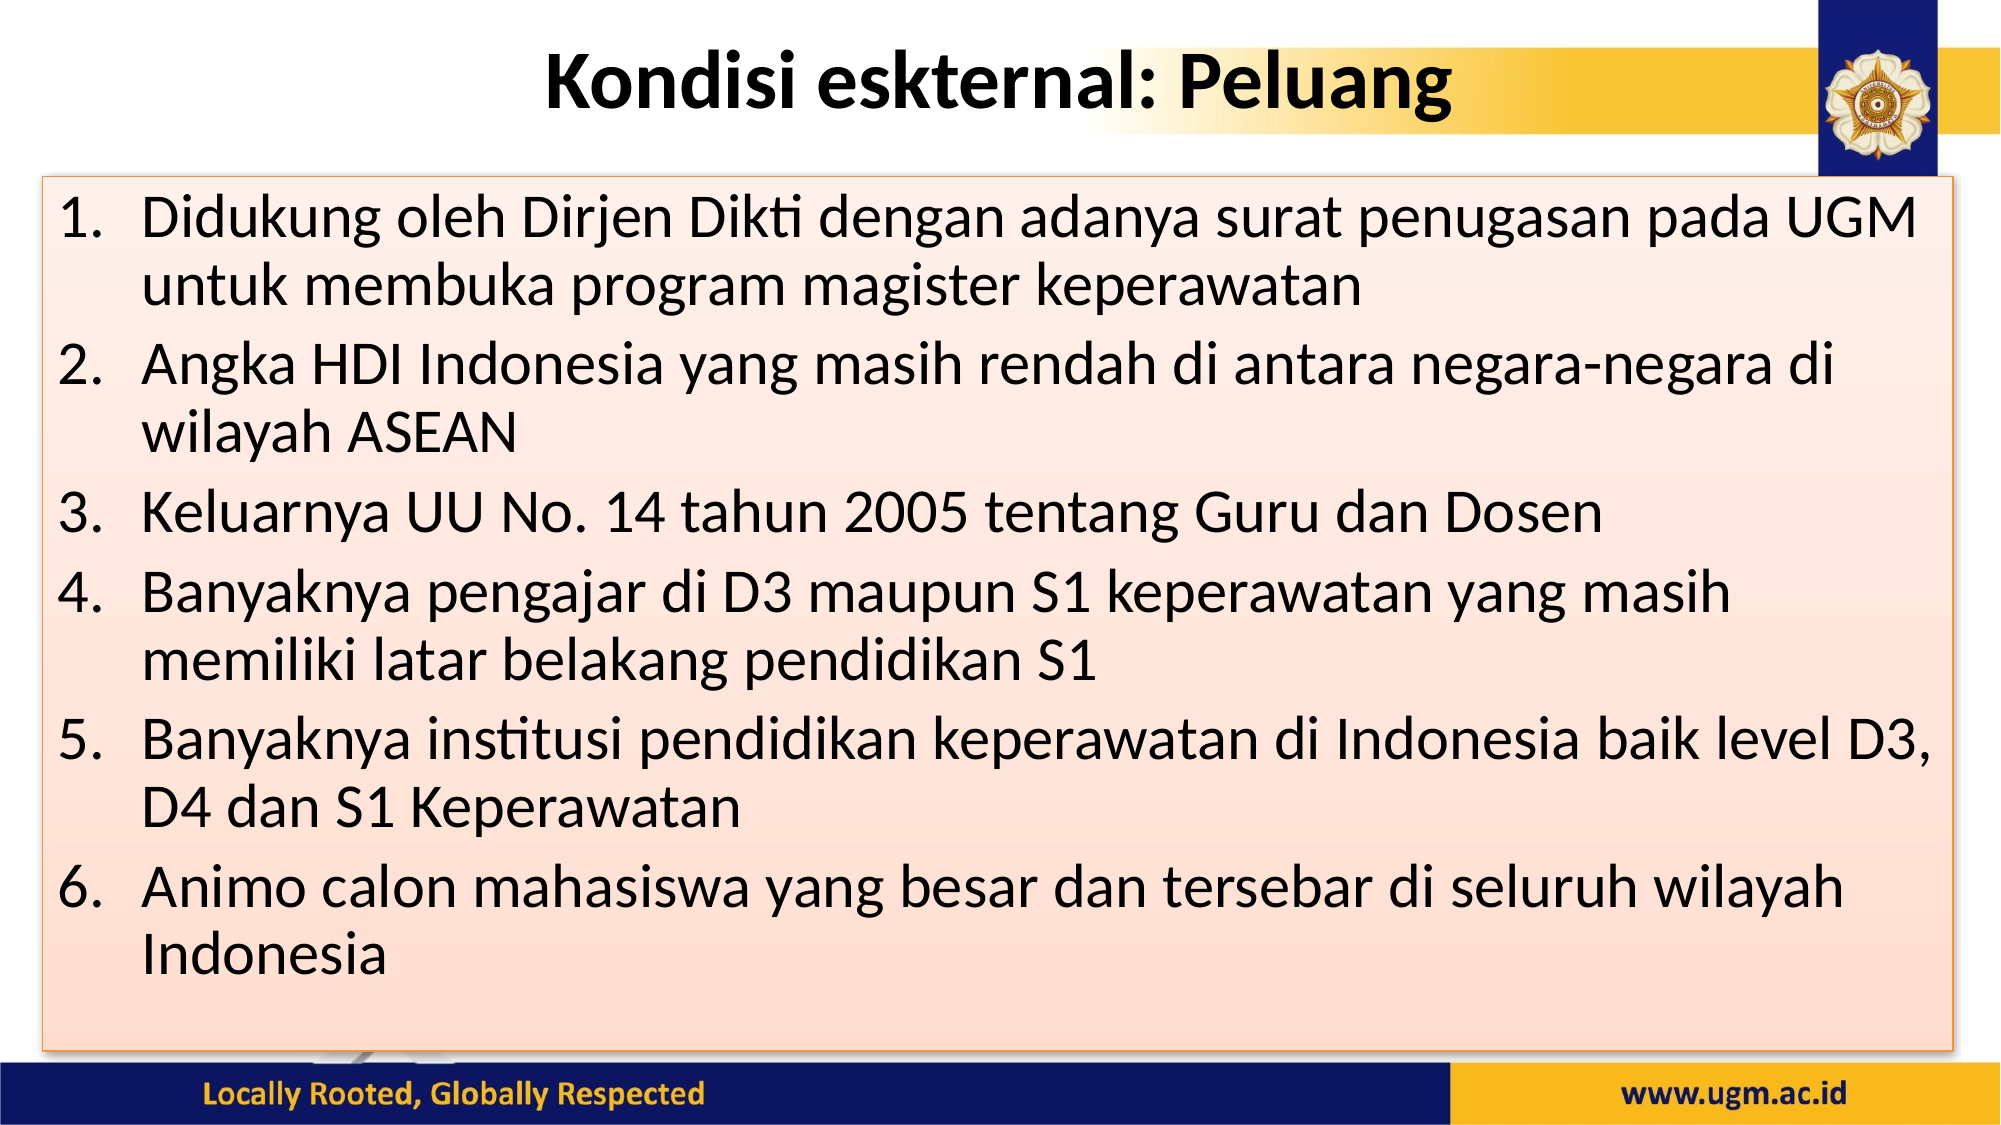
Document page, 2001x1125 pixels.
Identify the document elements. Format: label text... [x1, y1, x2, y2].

list Didukung oleh Dirjen Dikti dengan adanya surat penugasan pada UGM untuk membuka program magister keperawatan Angka HDI Indonesia yang masih rendah di antara negara-negara di wilayah ASEAN Keluarnya UU No. 14 tahun 2005 tentang Guru dan Dosen Banyaknya pengajar di D3 maupun S1 keperawatan yang masih memiliki latar belakang pendidikan S1 Banyaknya institusi pendidikan keperawatan di Indonesia baik level D3, D4 dan S1 Keperawatan Animo calon mahasiswa yang besar dan tersebar di seluruh wilayah Indonesia [42, 176, 1954, 1052]
picture [0, 0, 2001, 1125]
title Kondisi eskternal: Peluang [99, 0, 1900, 152]
